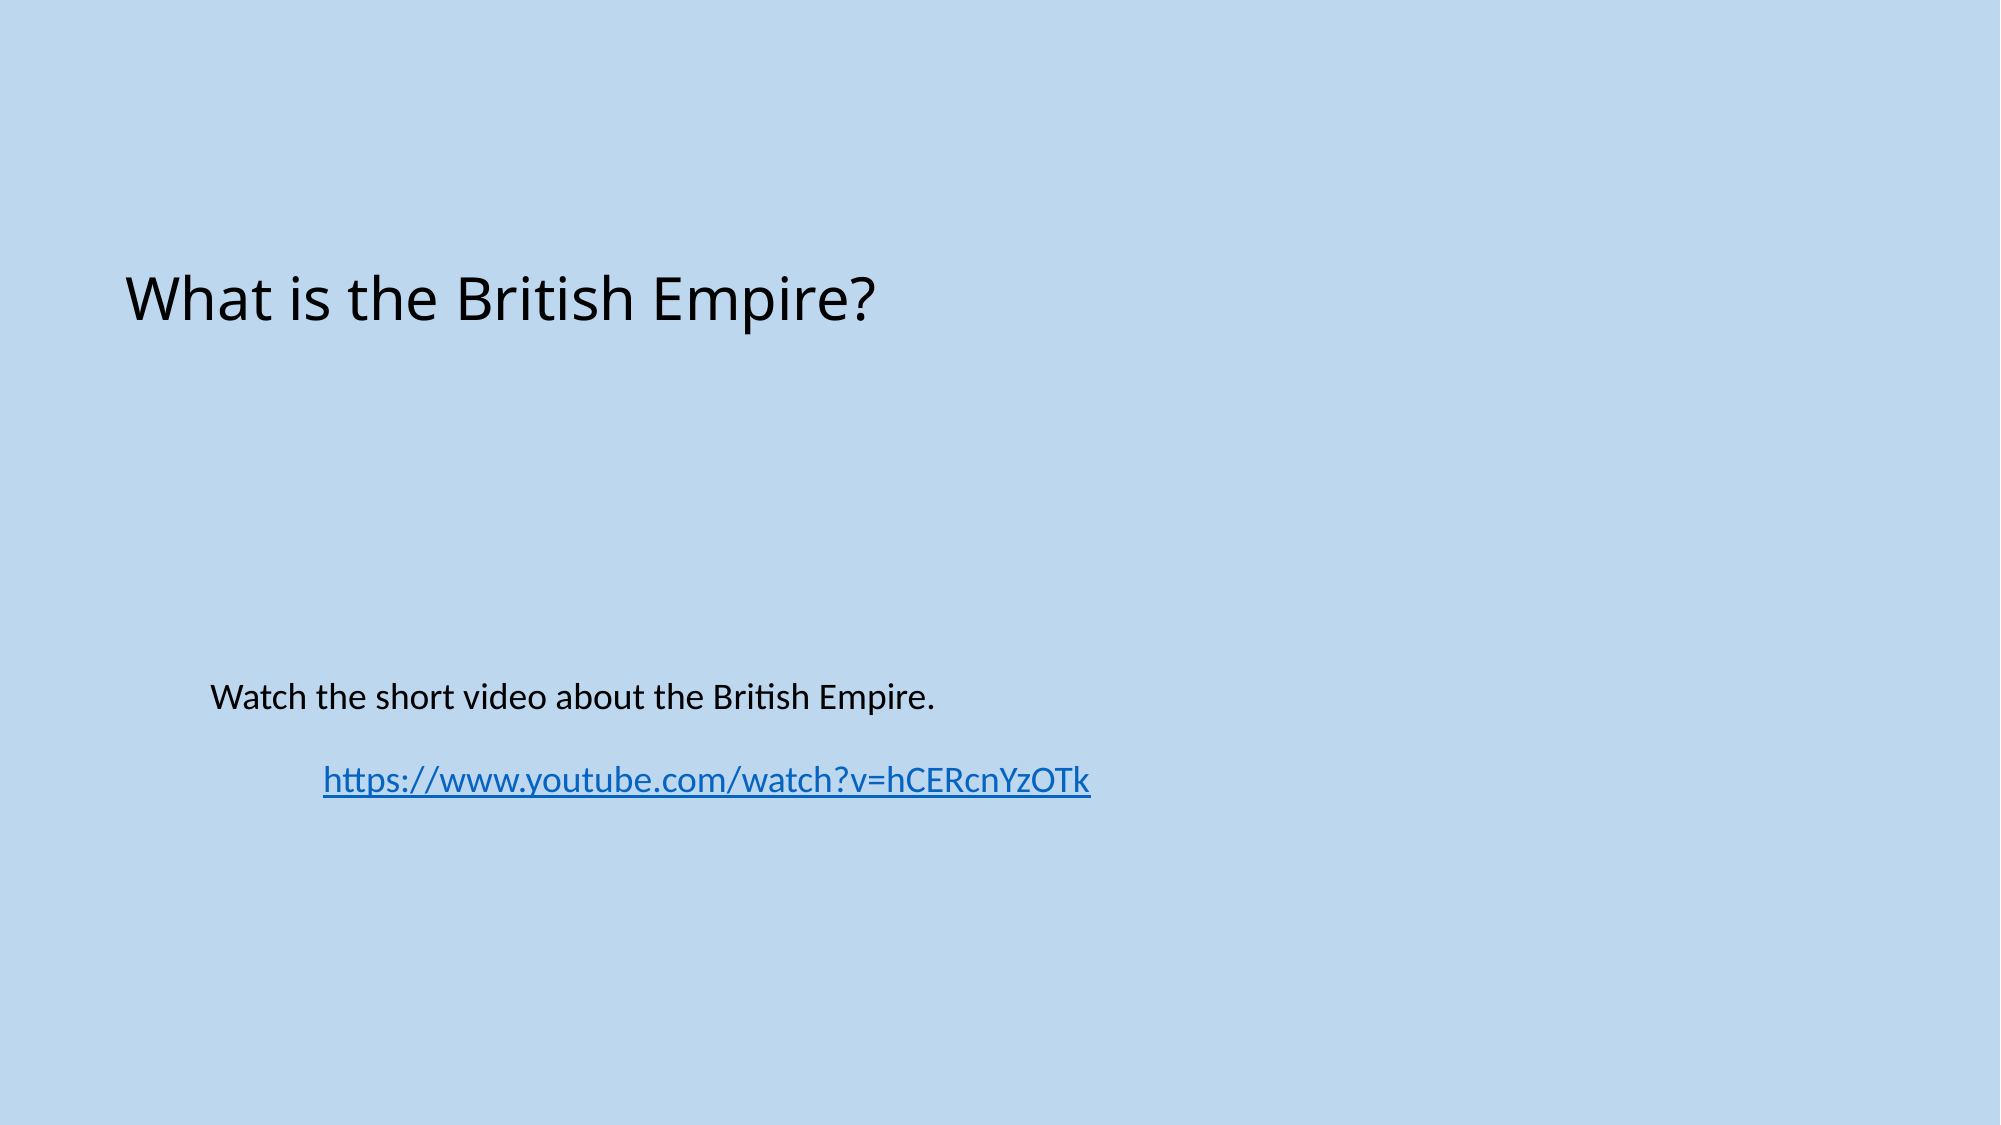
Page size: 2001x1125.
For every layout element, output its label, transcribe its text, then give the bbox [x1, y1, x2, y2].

text_box Watch the short video about the British Empire. [195, 664, 1020, 724]
text_box https://www.youtube.com/watch?v=hCERcnYzOTk [308, 747, 1106, 808]
title What is the British Empire? [110, 259, 1836, 478]
